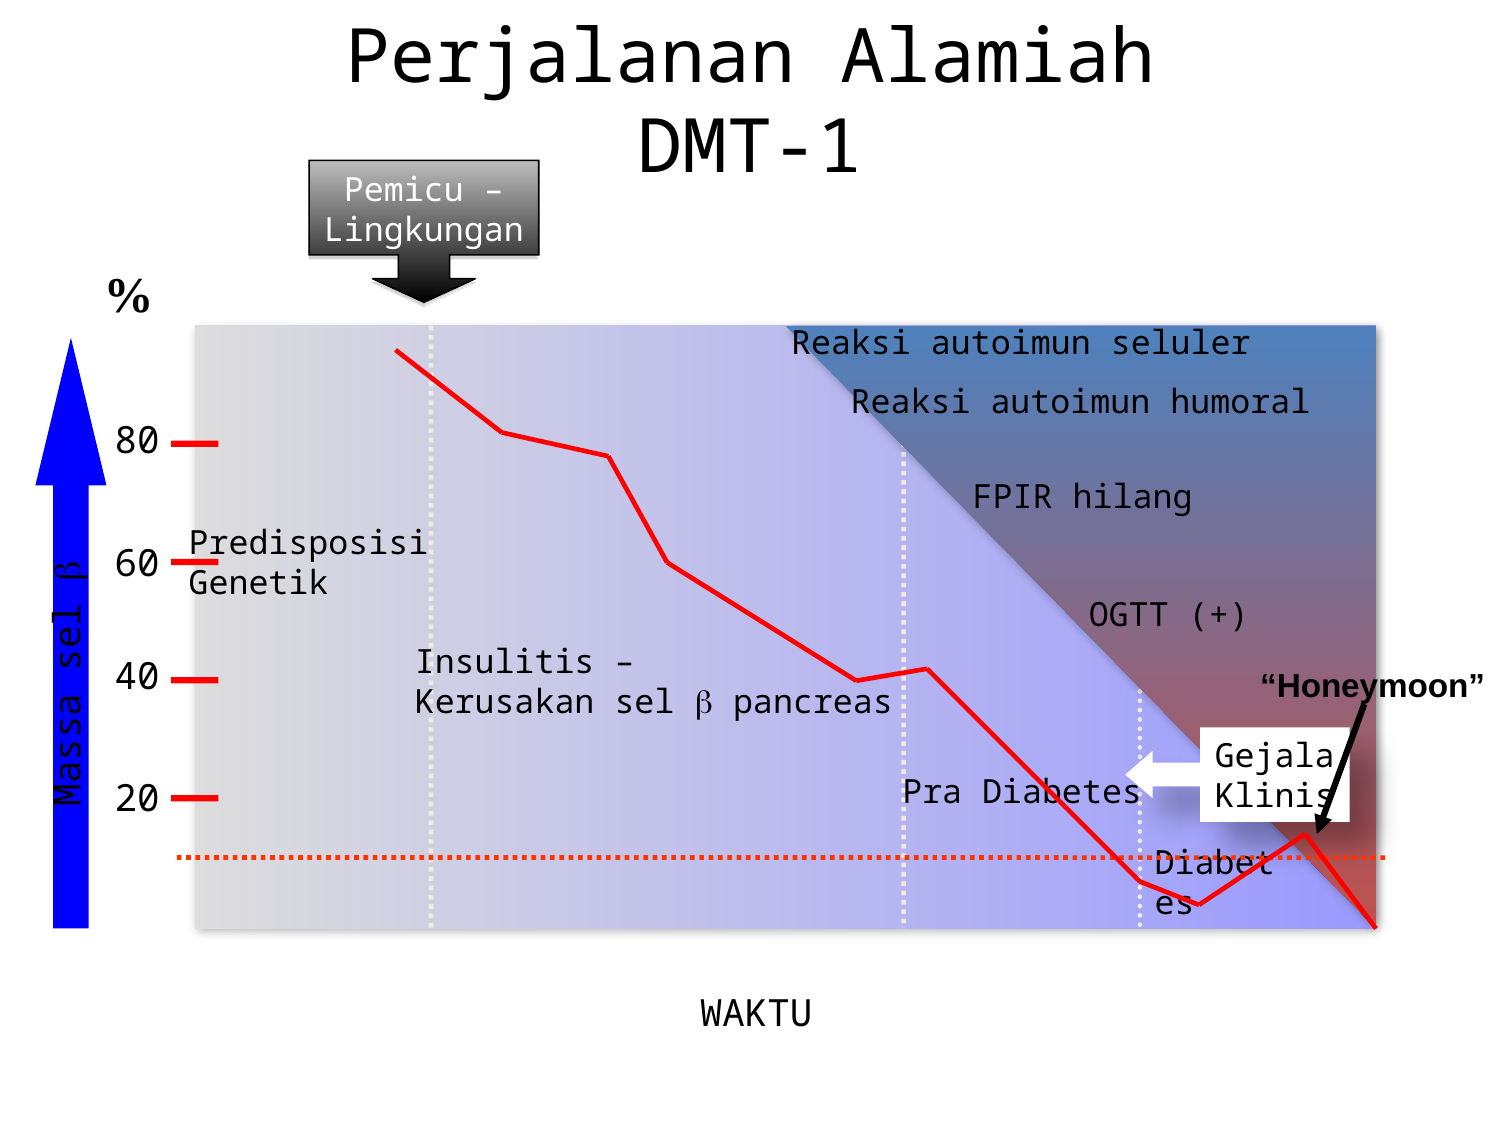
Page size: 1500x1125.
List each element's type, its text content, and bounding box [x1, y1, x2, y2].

title Perjalanan Alamiah DMT-1 [249, 0, 1250, 158]
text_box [35, 160, 1500, 1036]
